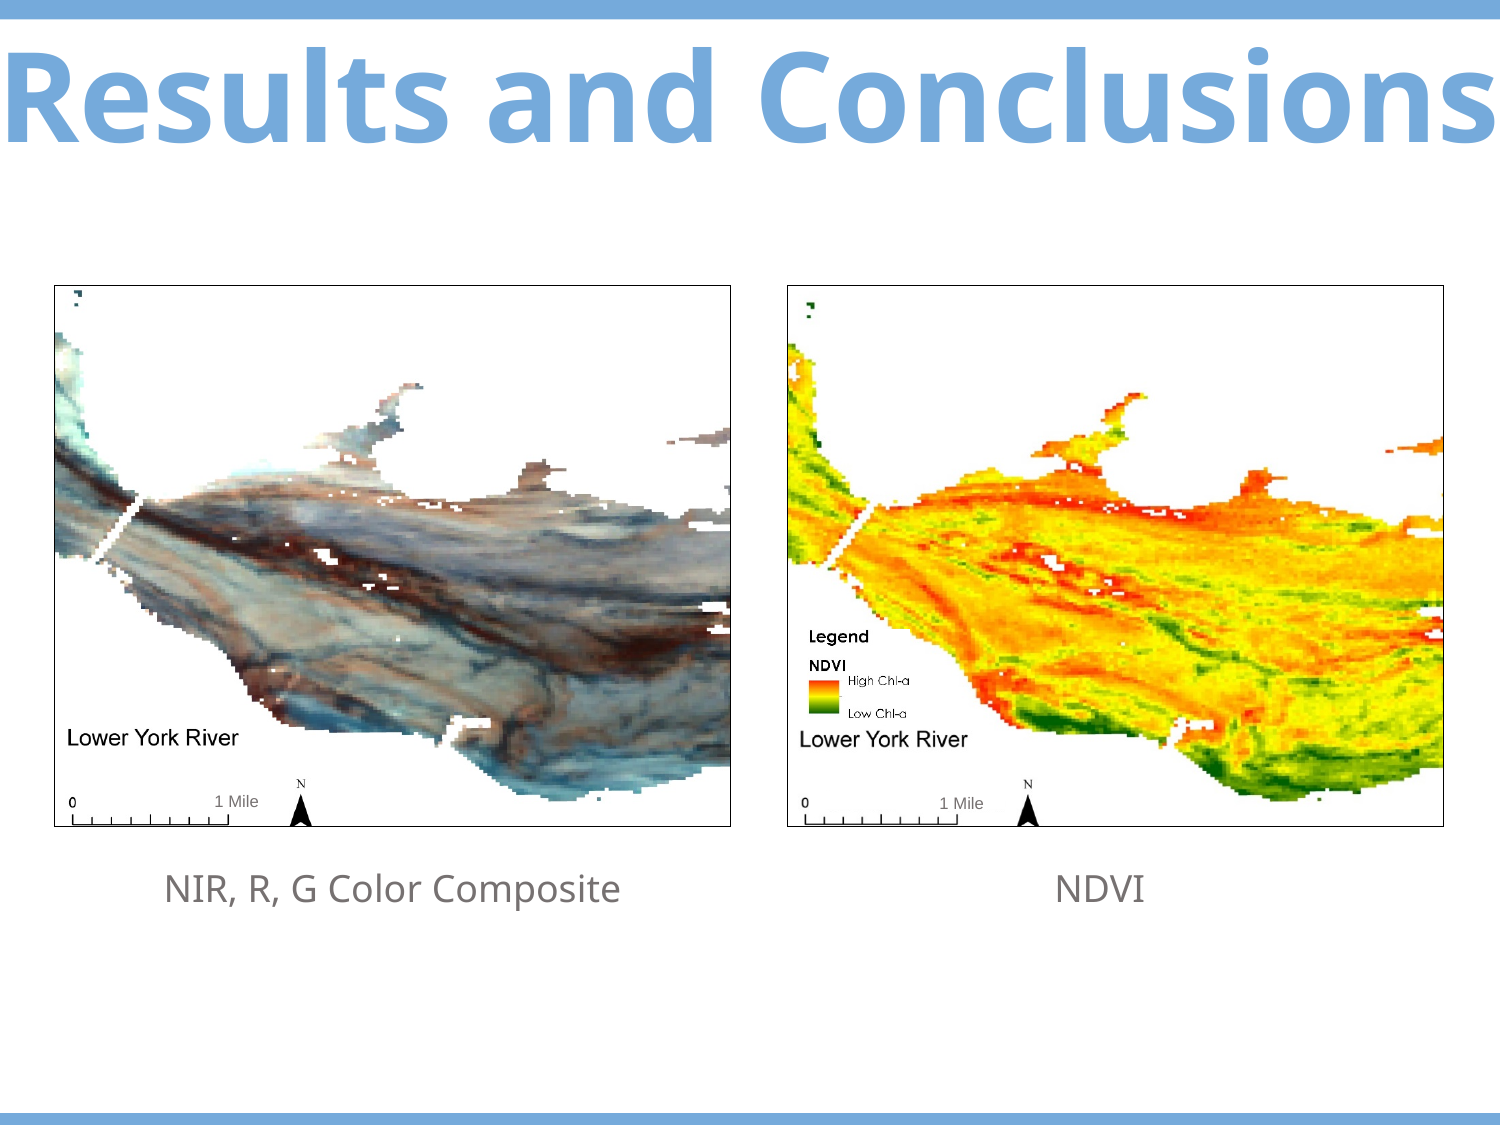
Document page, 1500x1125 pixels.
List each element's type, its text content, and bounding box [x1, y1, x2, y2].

picture [787, 285, 1444, 827]
picture [54, 285, 731, 827]
list Results and Conclusions [0, 27, 1500, 143]
text_box NIR, R, G Color Composite [54, 857, 731, 918]
text_box NDVI [1039, 857, 1177, 918]
